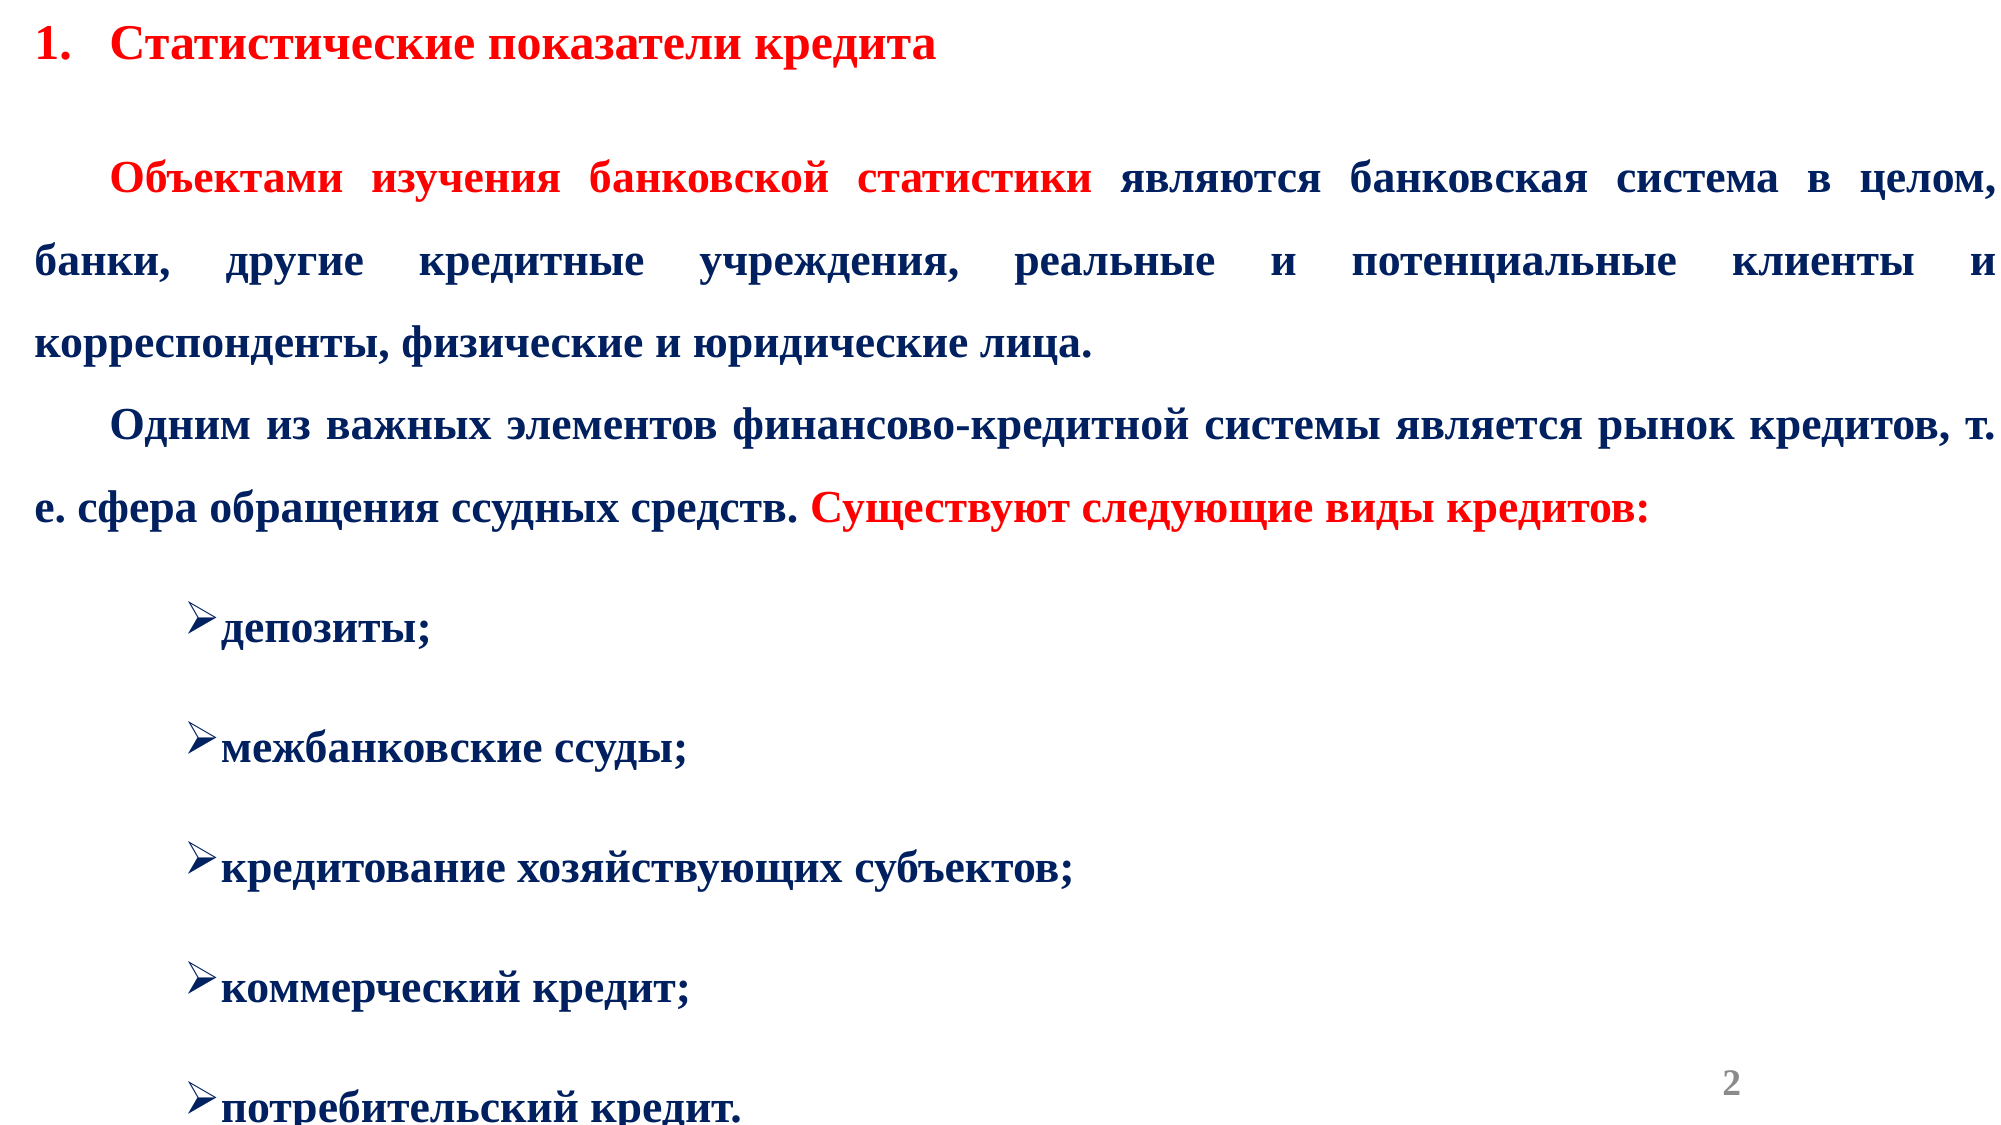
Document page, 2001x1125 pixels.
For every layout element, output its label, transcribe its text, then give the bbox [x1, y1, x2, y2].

text_box Статистические показатели кредита Объектами изучения банковской статистики являются банковская система в целом, банки, другие кредитные учреждения, реальные и потенциальные клиенты и корреспонденты, физические и юридические лица. Одним из важных элементов финансово-кредитной системы является рынок кредитов, т. е. сфера обращения ссудных средств. Существуют следующие виды кредитов: депозиты; межбанковские ссуды; кредитование хозяйствующих субъектов; коммерческий кредит; потребительский кредит. [19, 0, 2000, 1125]
